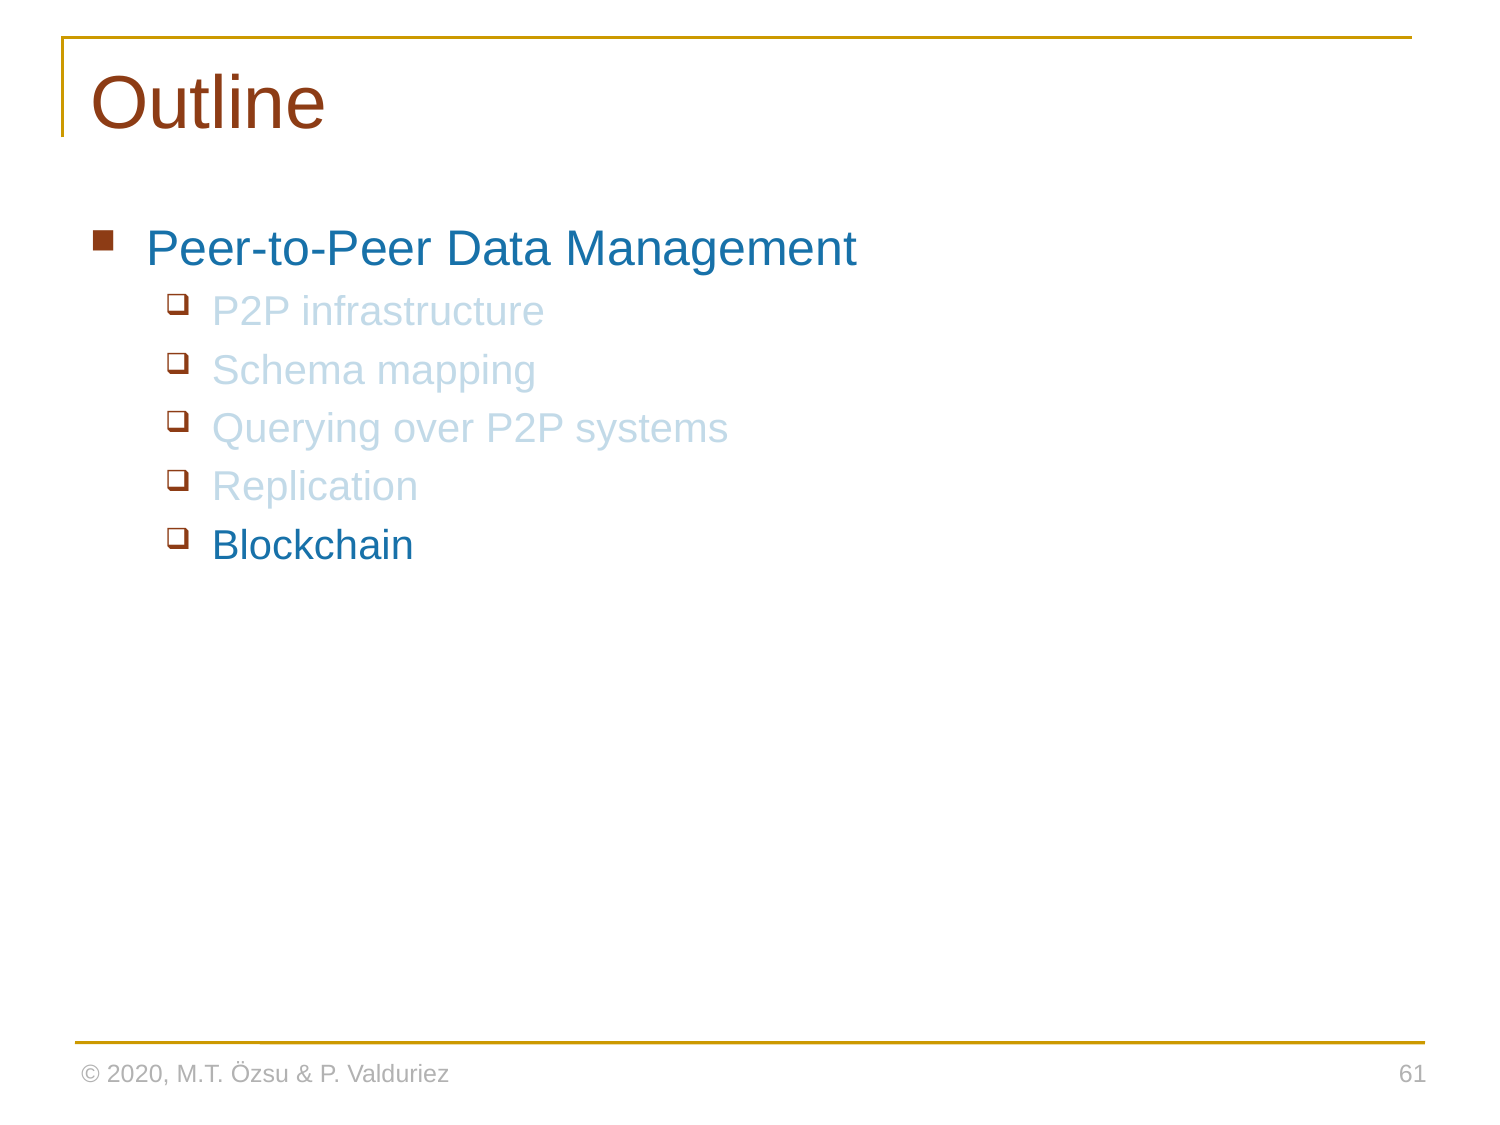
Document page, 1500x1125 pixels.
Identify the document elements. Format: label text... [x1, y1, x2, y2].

list Peer-to-Peer Data Management P2P infrastructure Schema mapping Querying over P2P systems Replication Blockchain [74, 207, 1426, 1006]
title Outline [74, 45, 1426, 207]
footer © 2020, M.T. Özsu & P. Valduriez [66, 1042, 573, 1103]
slide_number 61 [1104, 1042, 1442, 1103]
